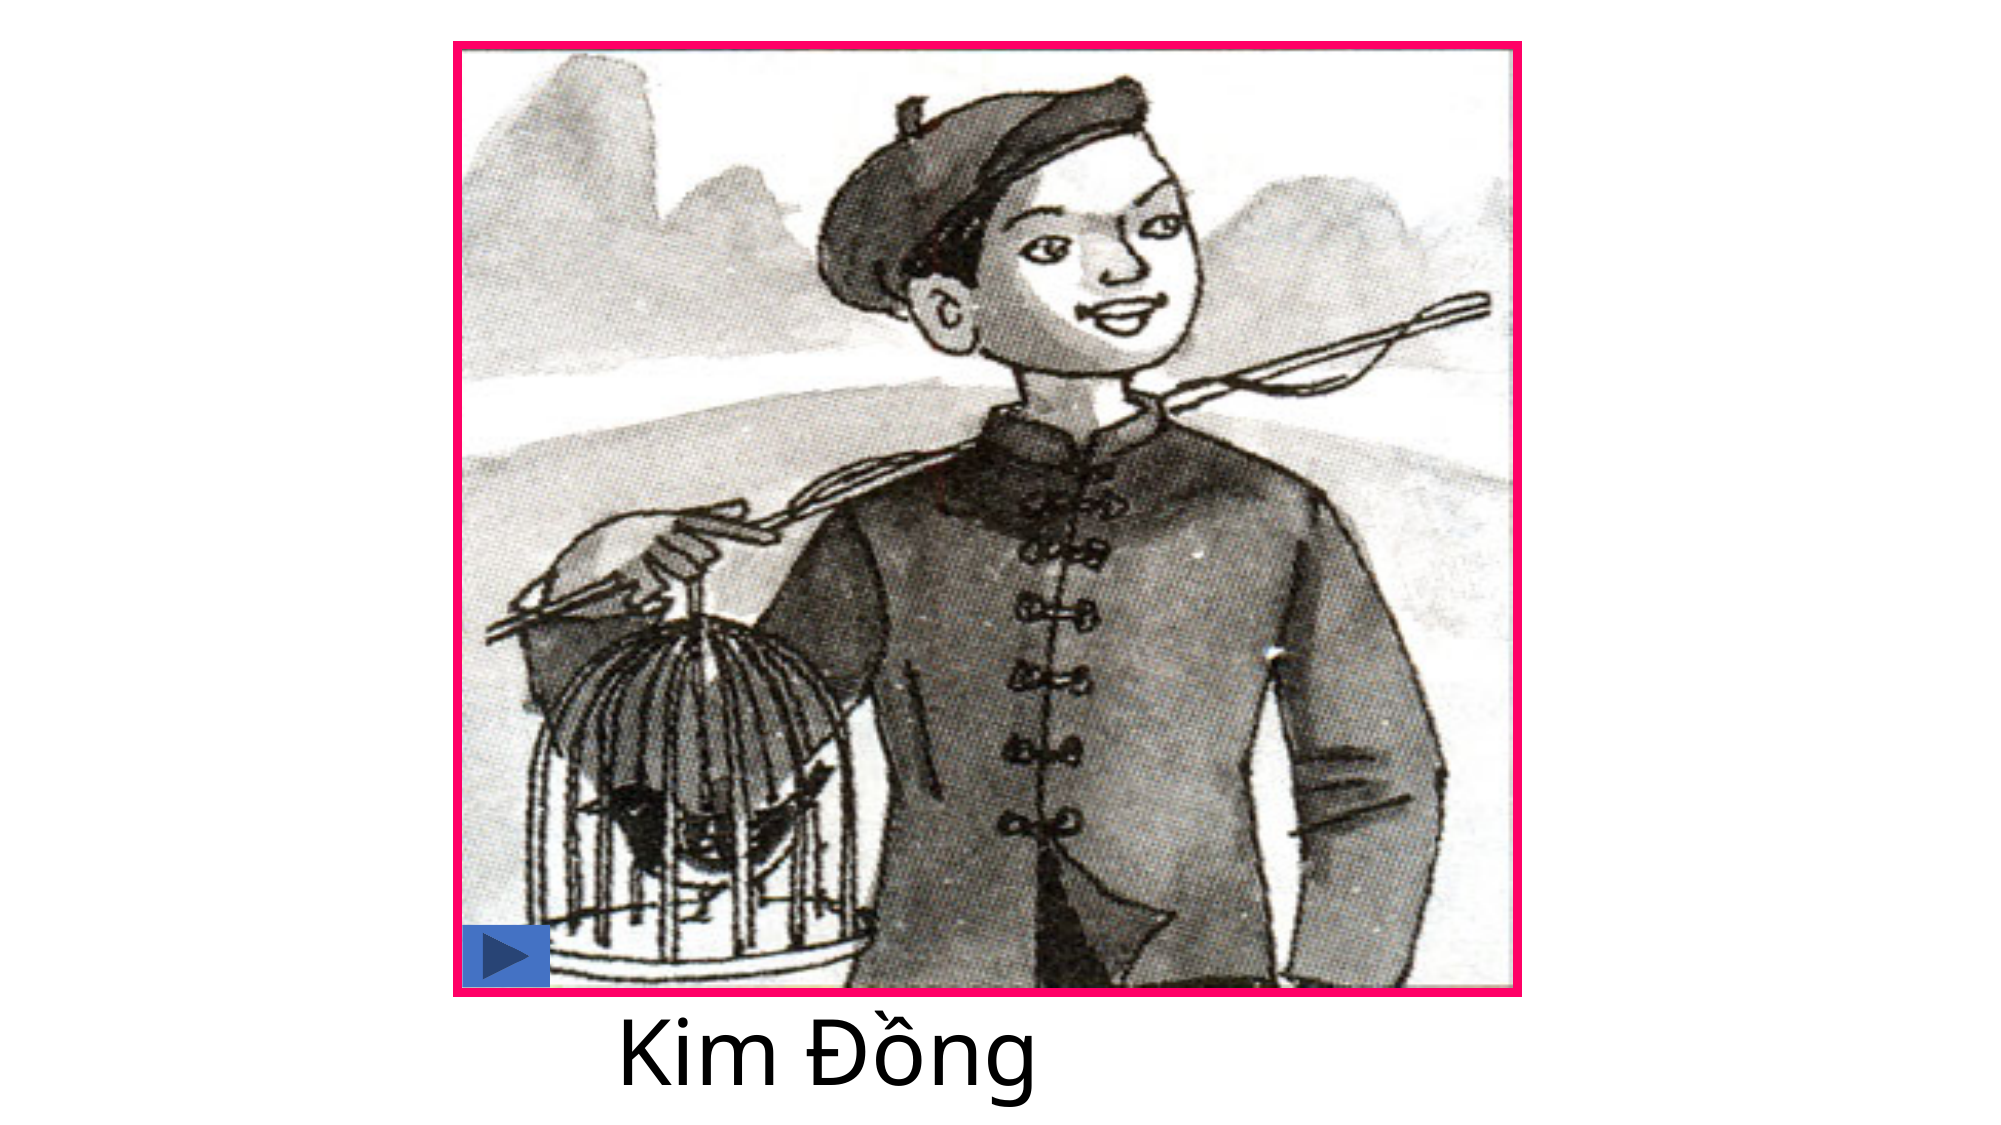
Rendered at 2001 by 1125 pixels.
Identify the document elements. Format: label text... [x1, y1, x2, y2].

title Kim Đồng [600, 988, 1413, 1125]
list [462, 49, 1513, 988]
